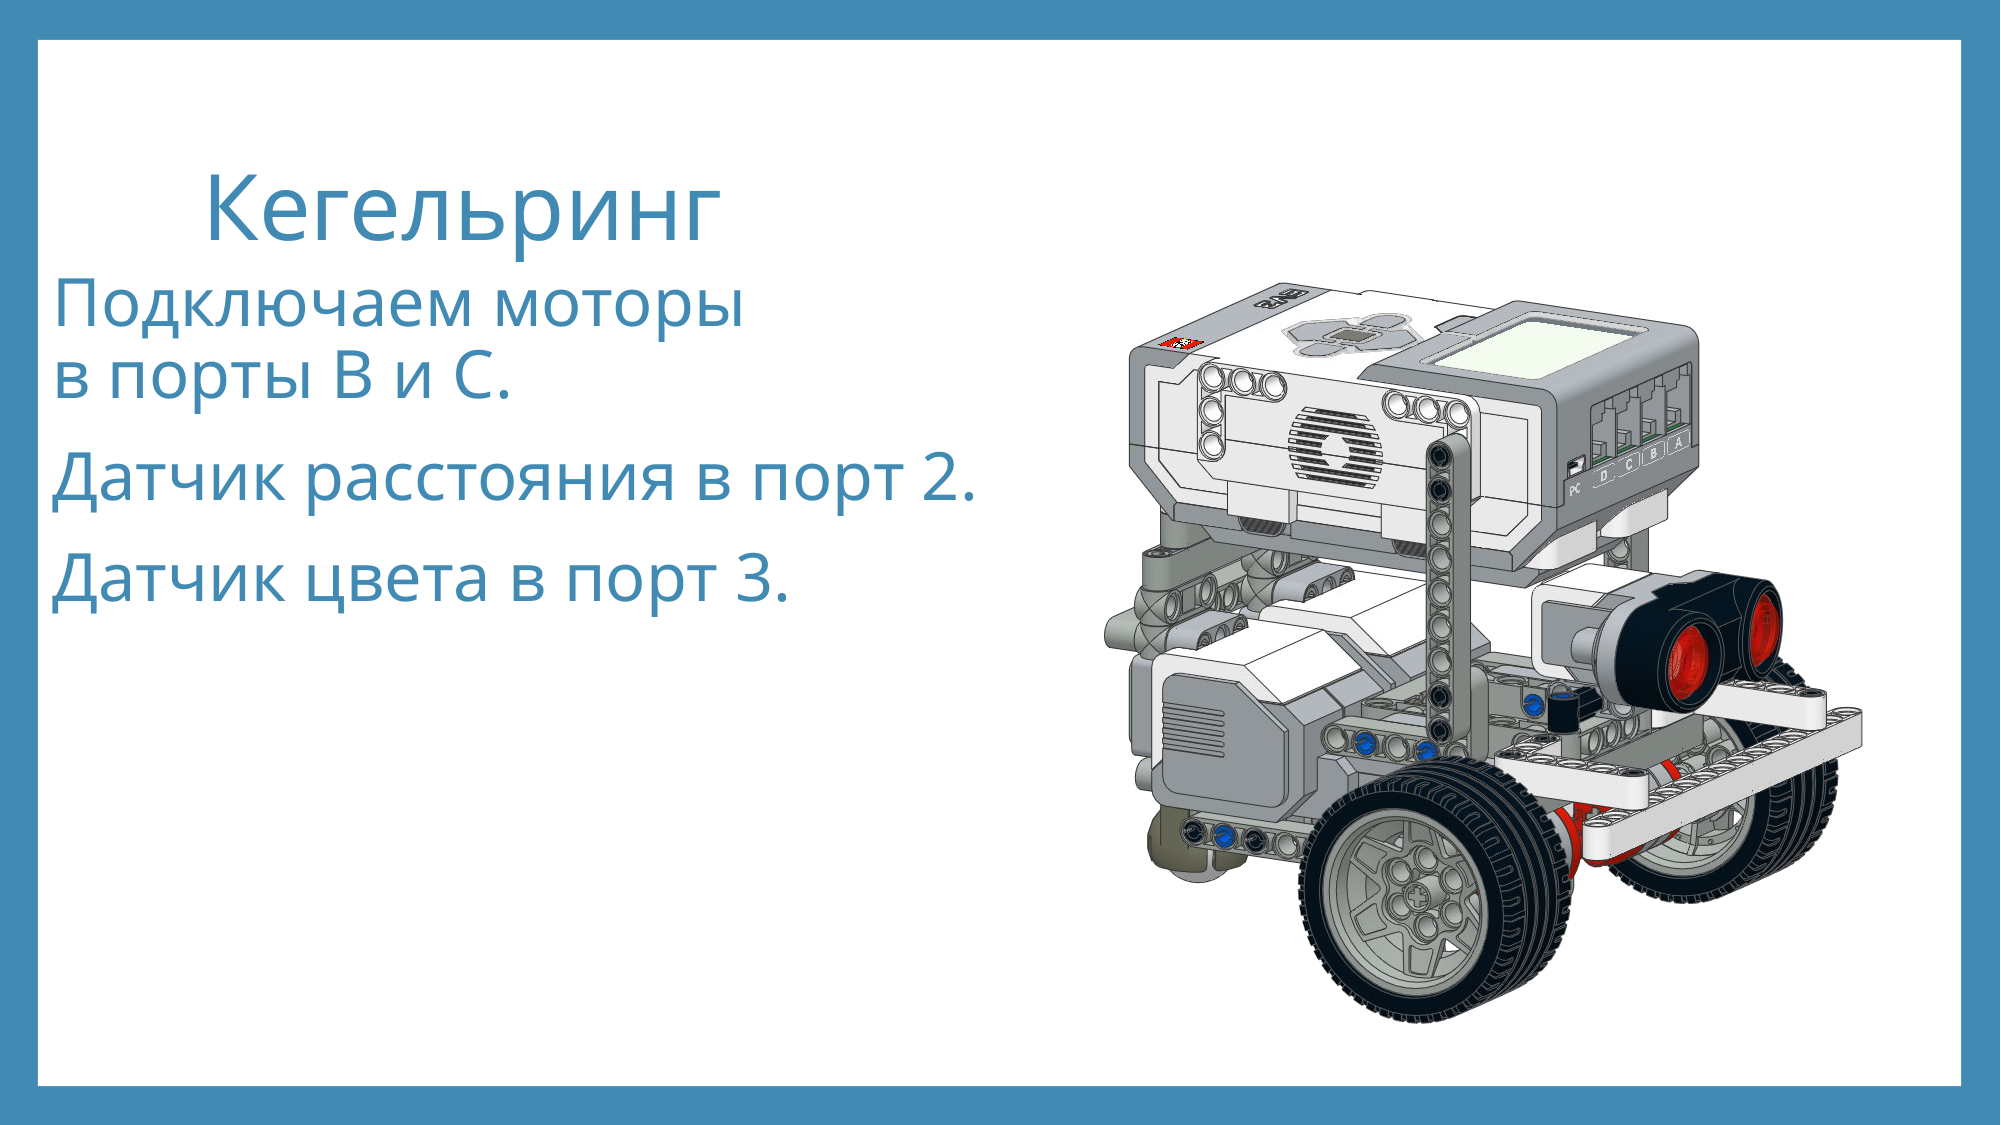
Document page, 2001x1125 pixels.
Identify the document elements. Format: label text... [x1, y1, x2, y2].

text_box [1103, 282, 1863, 1024]
list Подключаем моторы в порты B и C. Датчик расстояния в порт 2. Датчик цвета в порт 3. [37, 261, 1006, 1014]
title Кегельринг [187, 99, 1808, 323]
